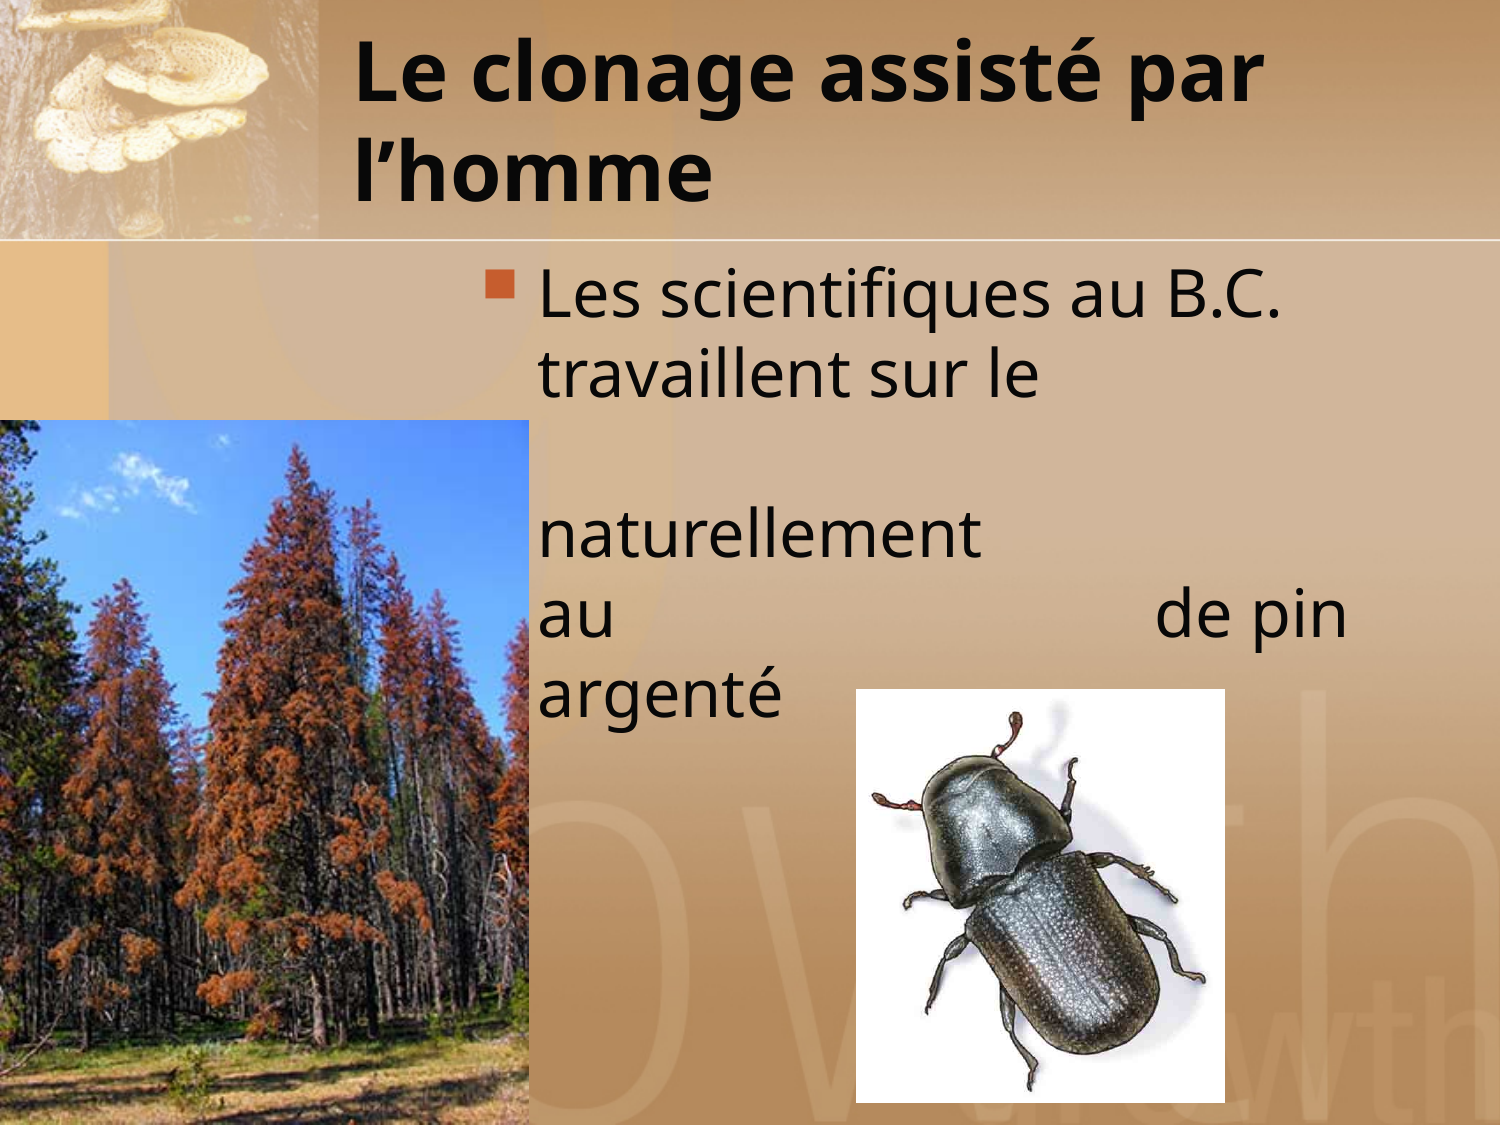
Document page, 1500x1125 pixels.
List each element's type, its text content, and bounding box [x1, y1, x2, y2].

title Le clonage assisté par l’homme [337, 31, 1461, 206]
picture [0, 0, 1500, 1125]
list Les scientifiques au B.C. travaillent sur le naturellement au de pin argenté [466, 243, 1500, 1076]
